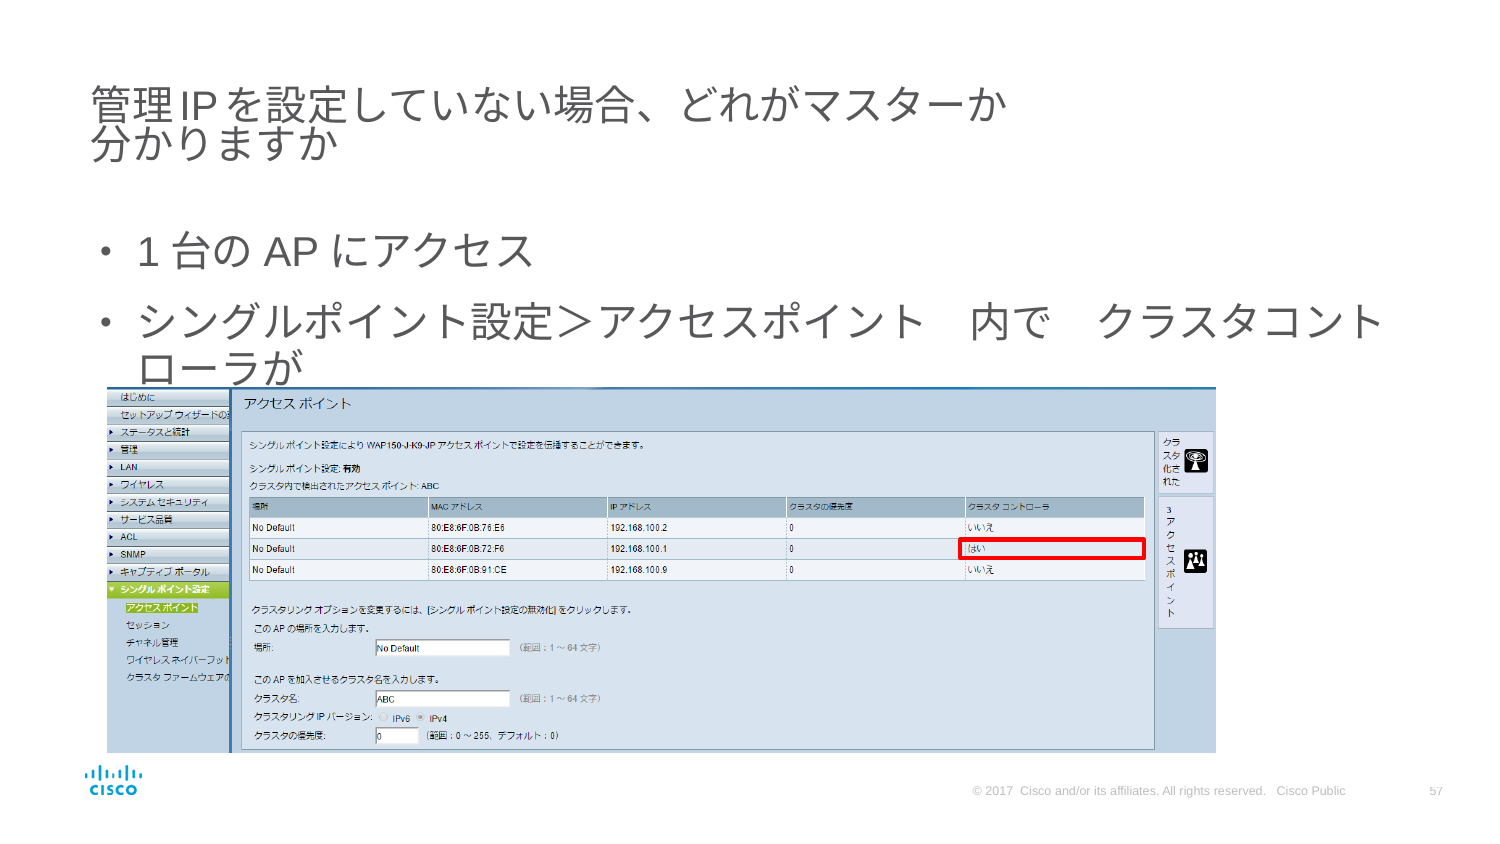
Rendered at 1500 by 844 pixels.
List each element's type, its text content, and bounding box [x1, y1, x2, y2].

title 管理IPを設定していない場合、どれがマスターか 分かりますか [75, 80, 1441, 176]
picture [78, 758, 148, 803]
list 1台のAPにアクセス シングルポイント設定＞アクセスポイント 内で クラスタコントローラが 「はい」になっているものがマスター [75, 221, 1434, 741]
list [106, 387, 1216, 753]
